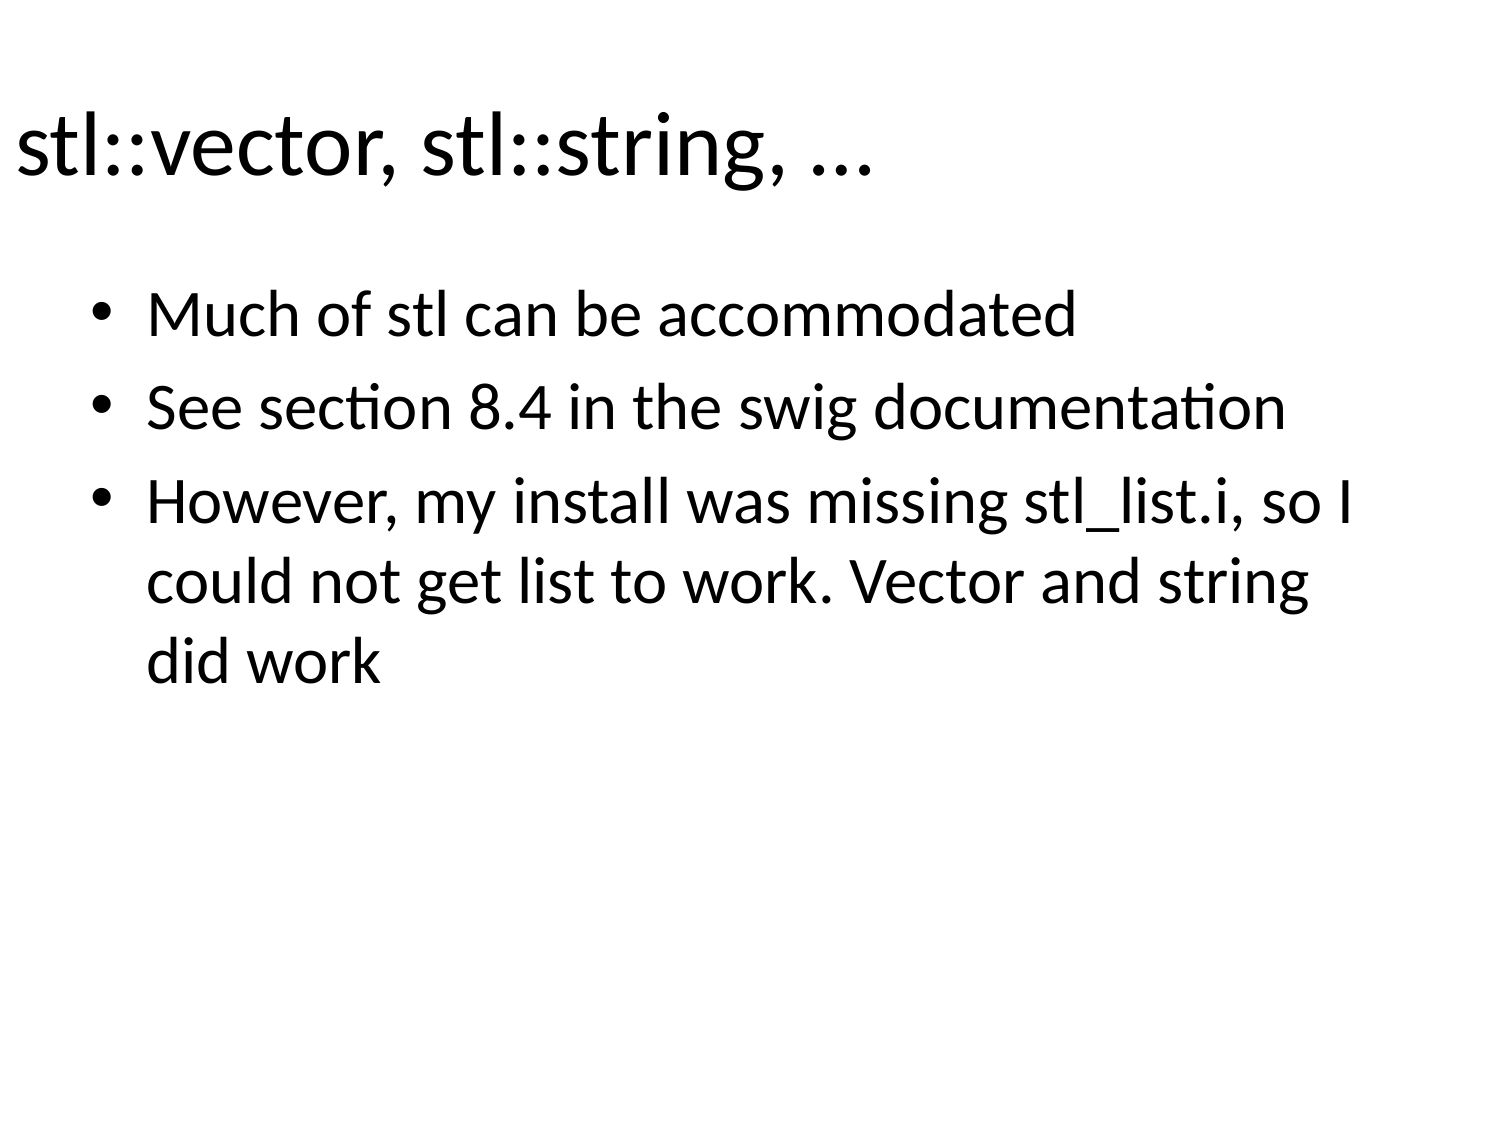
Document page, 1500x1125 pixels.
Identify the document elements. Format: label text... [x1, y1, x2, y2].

list Much of stl can be accommodated See section 8.4 in the swig documentation However, my install was missing stl_list.i, so I could not get list to work. Vector and string did work [75, 262, 1425, 1005]
title stl::vector, stl::string, … [0, 45, 1500, 233]
